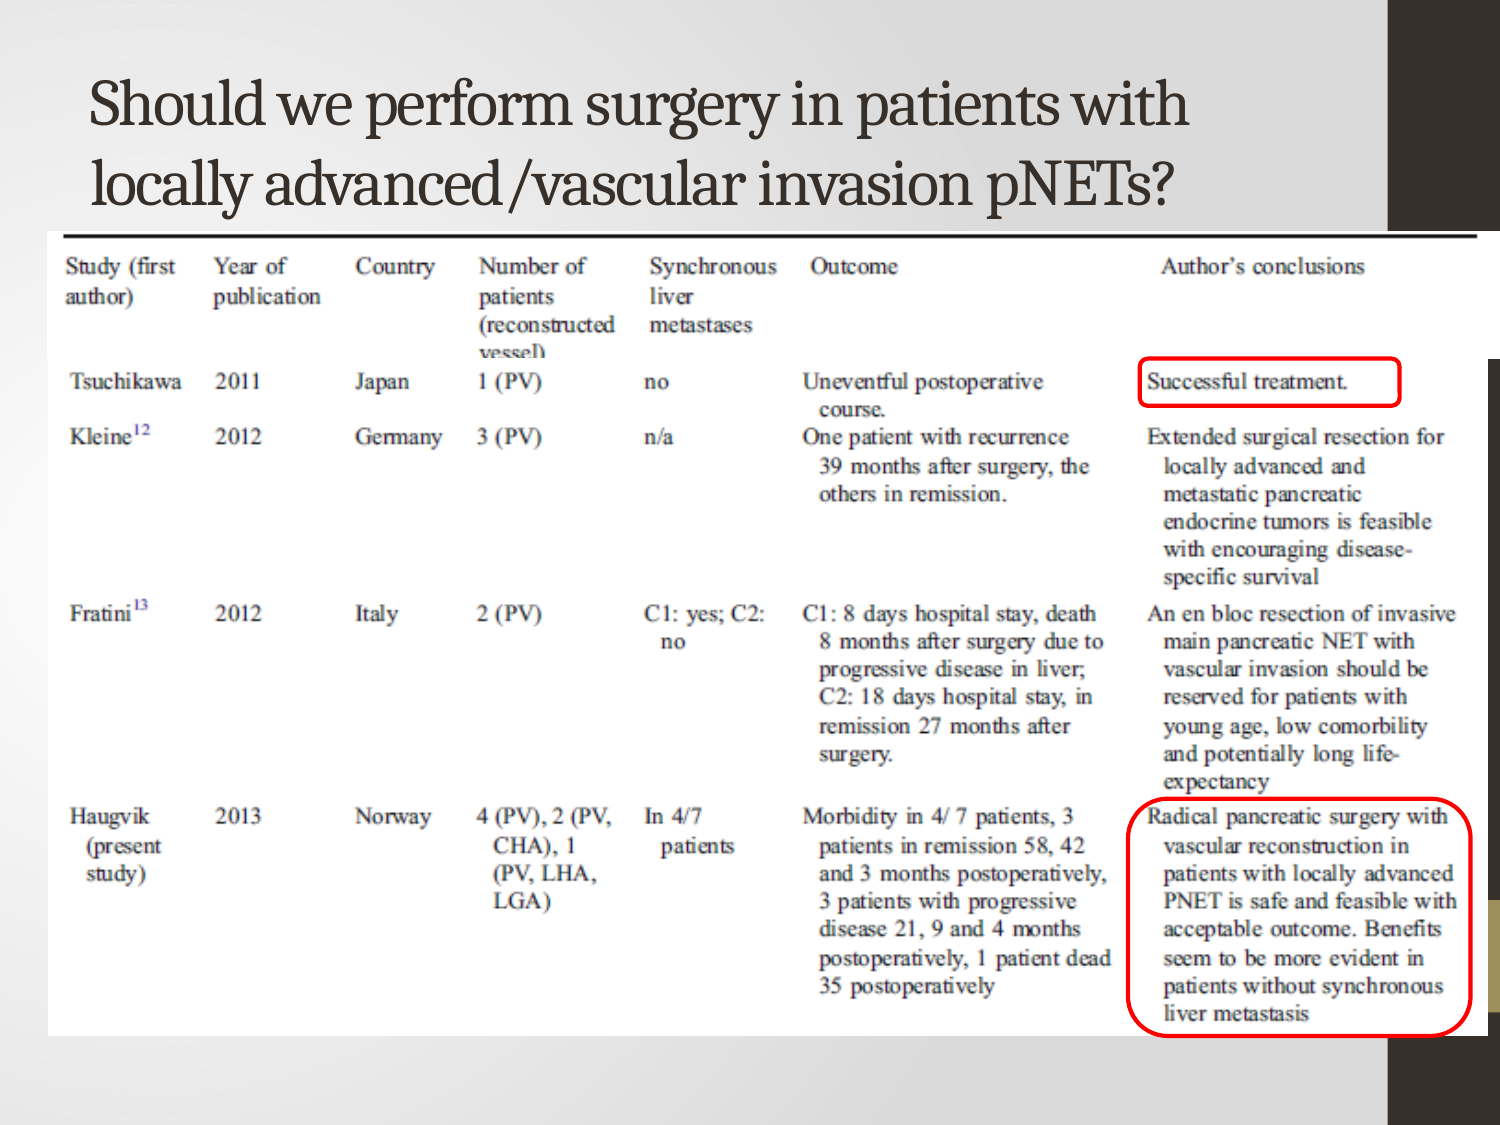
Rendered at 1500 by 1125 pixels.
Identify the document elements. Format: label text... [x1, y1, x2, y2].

title Should we perform surgery in patients with locally advanced/vascular invasion pNETs? [75, 45, 1325, 223]
picture [46, 230, 1500, 1037]
